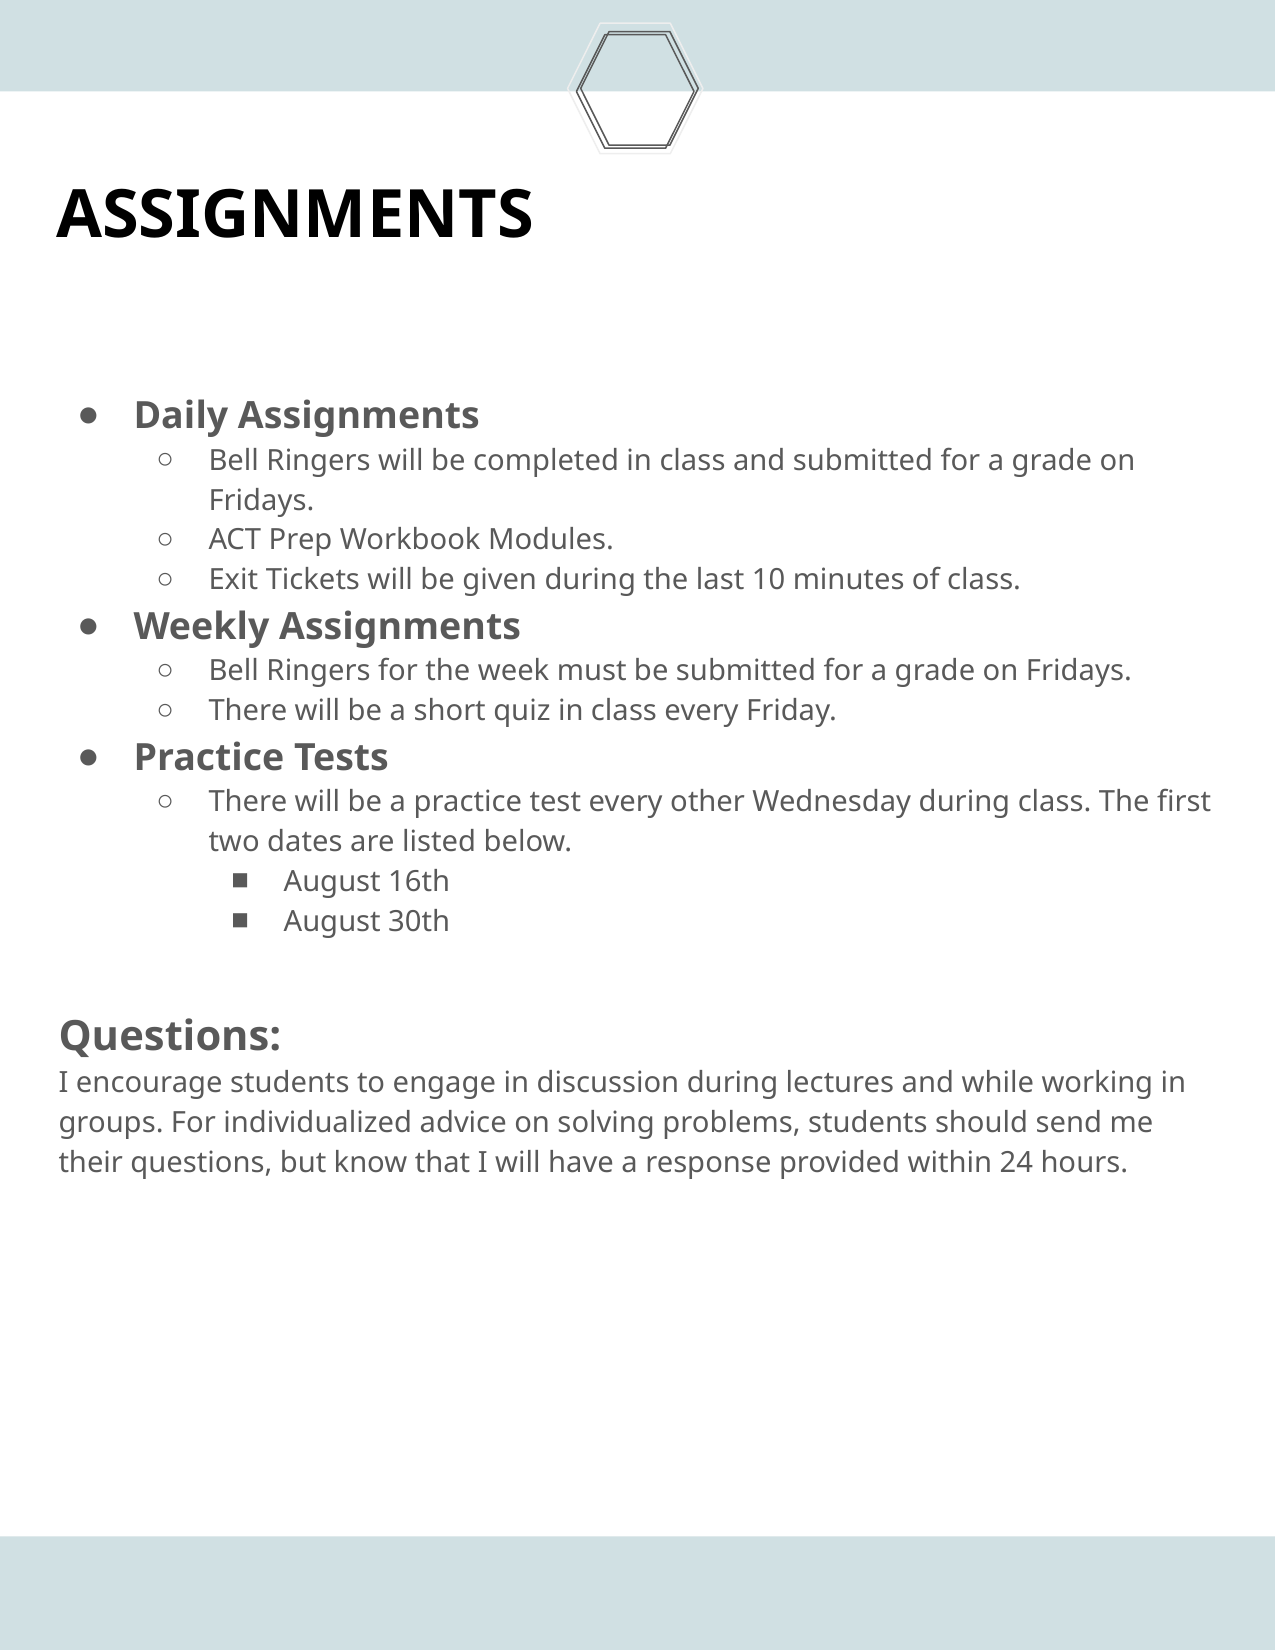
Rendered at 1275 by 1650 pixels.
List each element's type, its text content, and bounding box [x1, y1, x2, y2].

list Daily Assignments Bell Ringers will be completed in class and submitted for a grade on Fridays. ACT Prep Workbook Modules. Exit Tickets will be given during the last 10 minutes of class. Weekly Assignments Bell Ringers for the week must be submitted for a grade on Fridays. There will be a short quiz in class every Friday. Practice Tests There will be a practice test every other Wednesday during class. The first two dates are listed below. August 16th August 30th Questions: I encourage students to engage in discussion during lectures and while working in groups. For individualized advice on solving problems, students should send me their questions, but know that I will have a response provided within 24 hours. [43, 369, 1232, 1466]
title ASSIGNMENTS [41, 155, 1230, 340]
